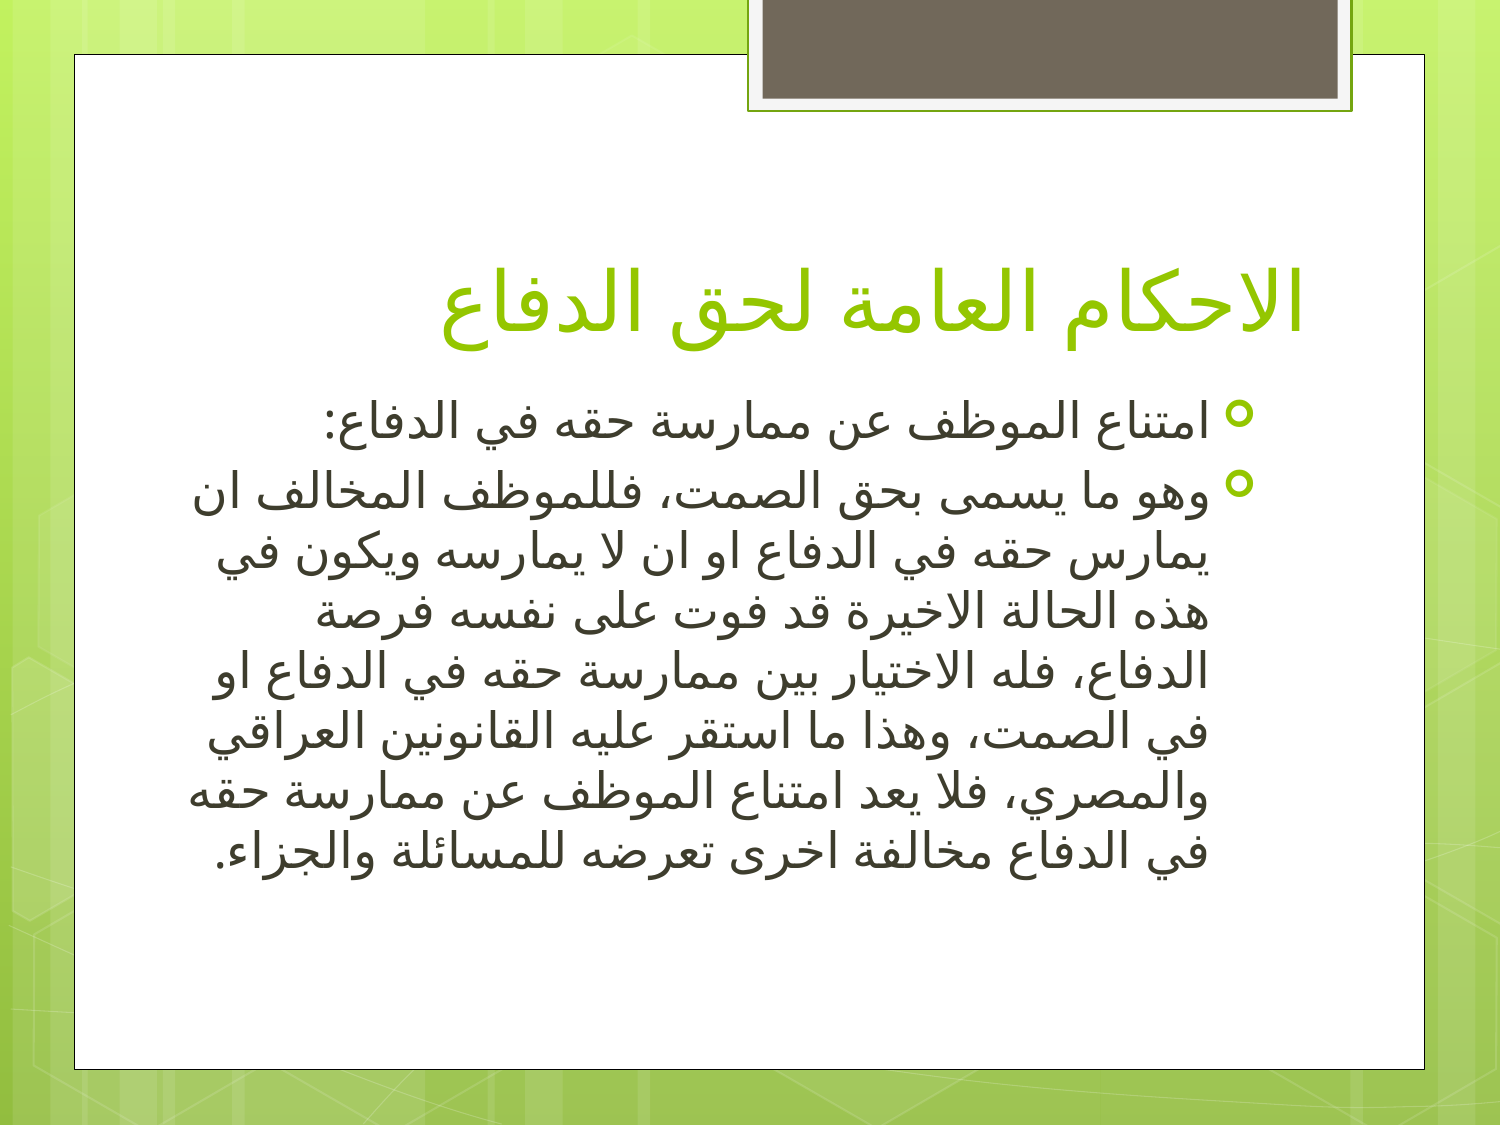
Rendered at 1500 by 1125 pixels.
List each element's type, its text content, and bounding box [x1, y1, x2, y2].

title الاحكام العامة لحق الدفاع [171, 168, 1324, 357]
list امتناع الموظف عن ممارسة حقه في الدفاع: وهو ما يسمى بحق الصمت، فللموظف المخالف ان يمارس حقه في الدفاع او ان لا يمارسه ويكون في هذه الحالة الاخيرة قد فوت على نفسه فرصة الدفاع، فله الاختيار بين ممارسة حقه في الدفاع او في الصمت، وهذا ما استقر عليه القانونين العراقي والمصري، فلا يعد امتناع الموظف عن ممارسة حقه في الدفاع مخالفة اخرى تعرضه للمسائلة والجزاء. [171, 381, 1283, 957]
